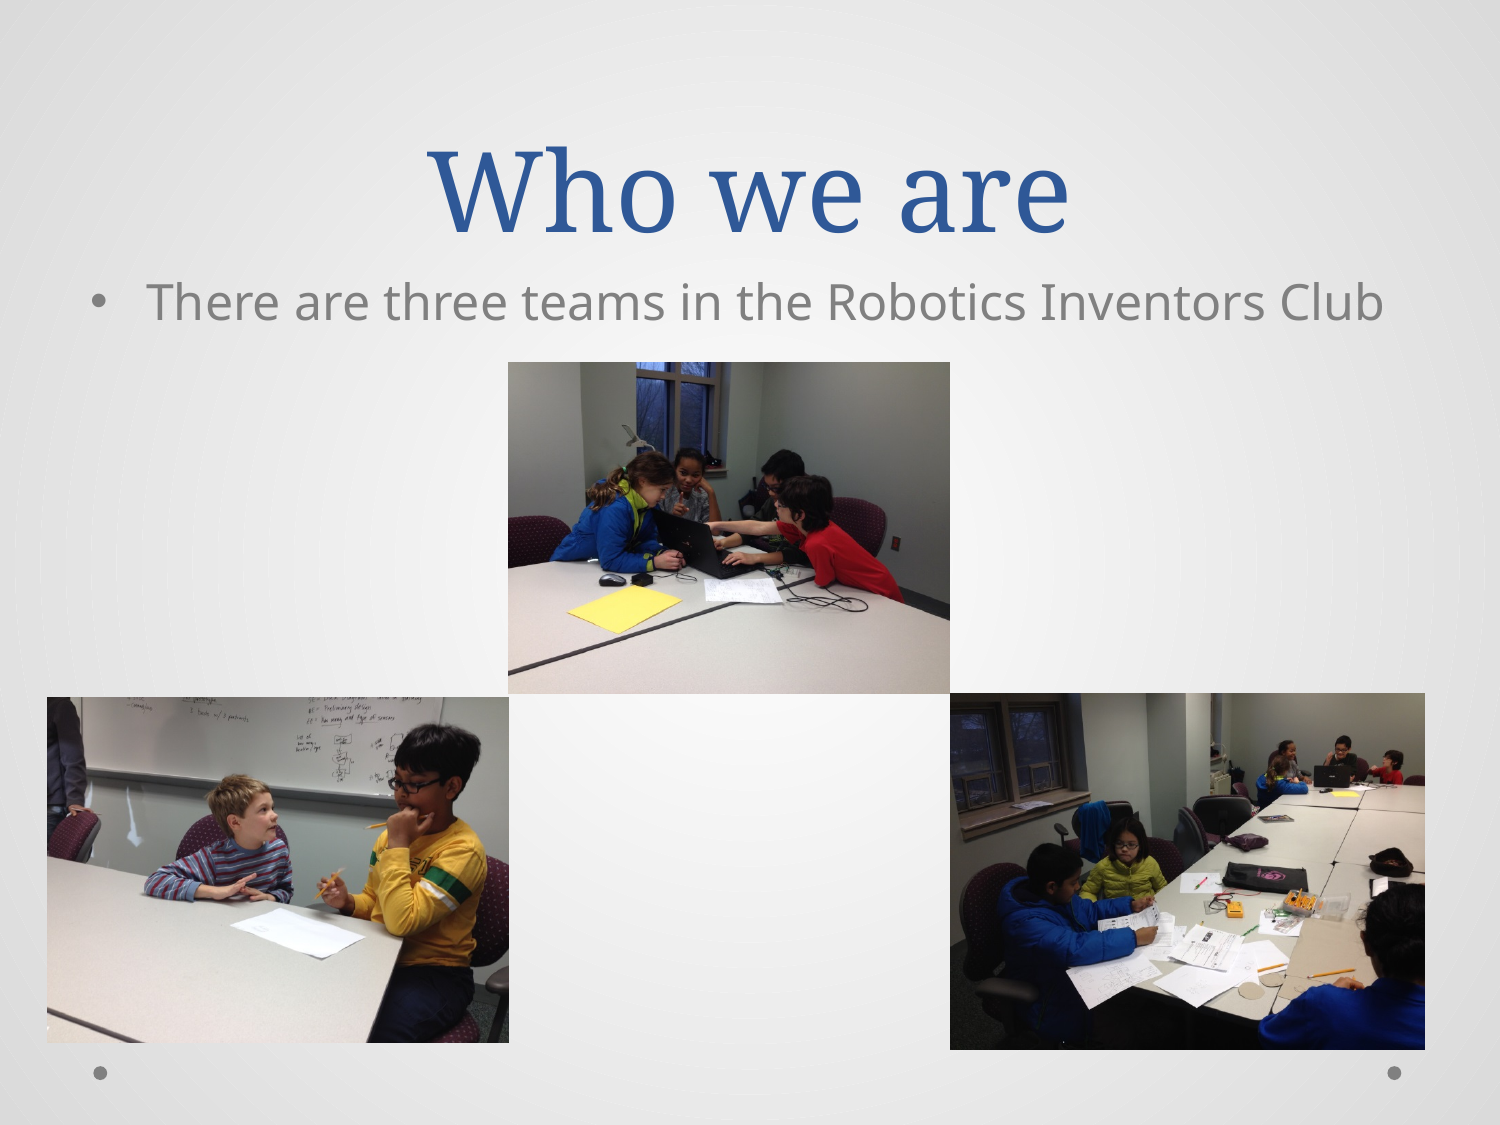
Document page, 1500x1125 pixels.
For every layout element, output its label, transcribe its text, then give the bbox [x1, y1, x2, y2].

title Who we are [75, 0, 1425, 262]
list There are three teams in the Robotics Inventors Club [75, 262, 1425, 438]
picture [508, 362, 1426, 1051]
picture [47, 697, 509, 1043]
